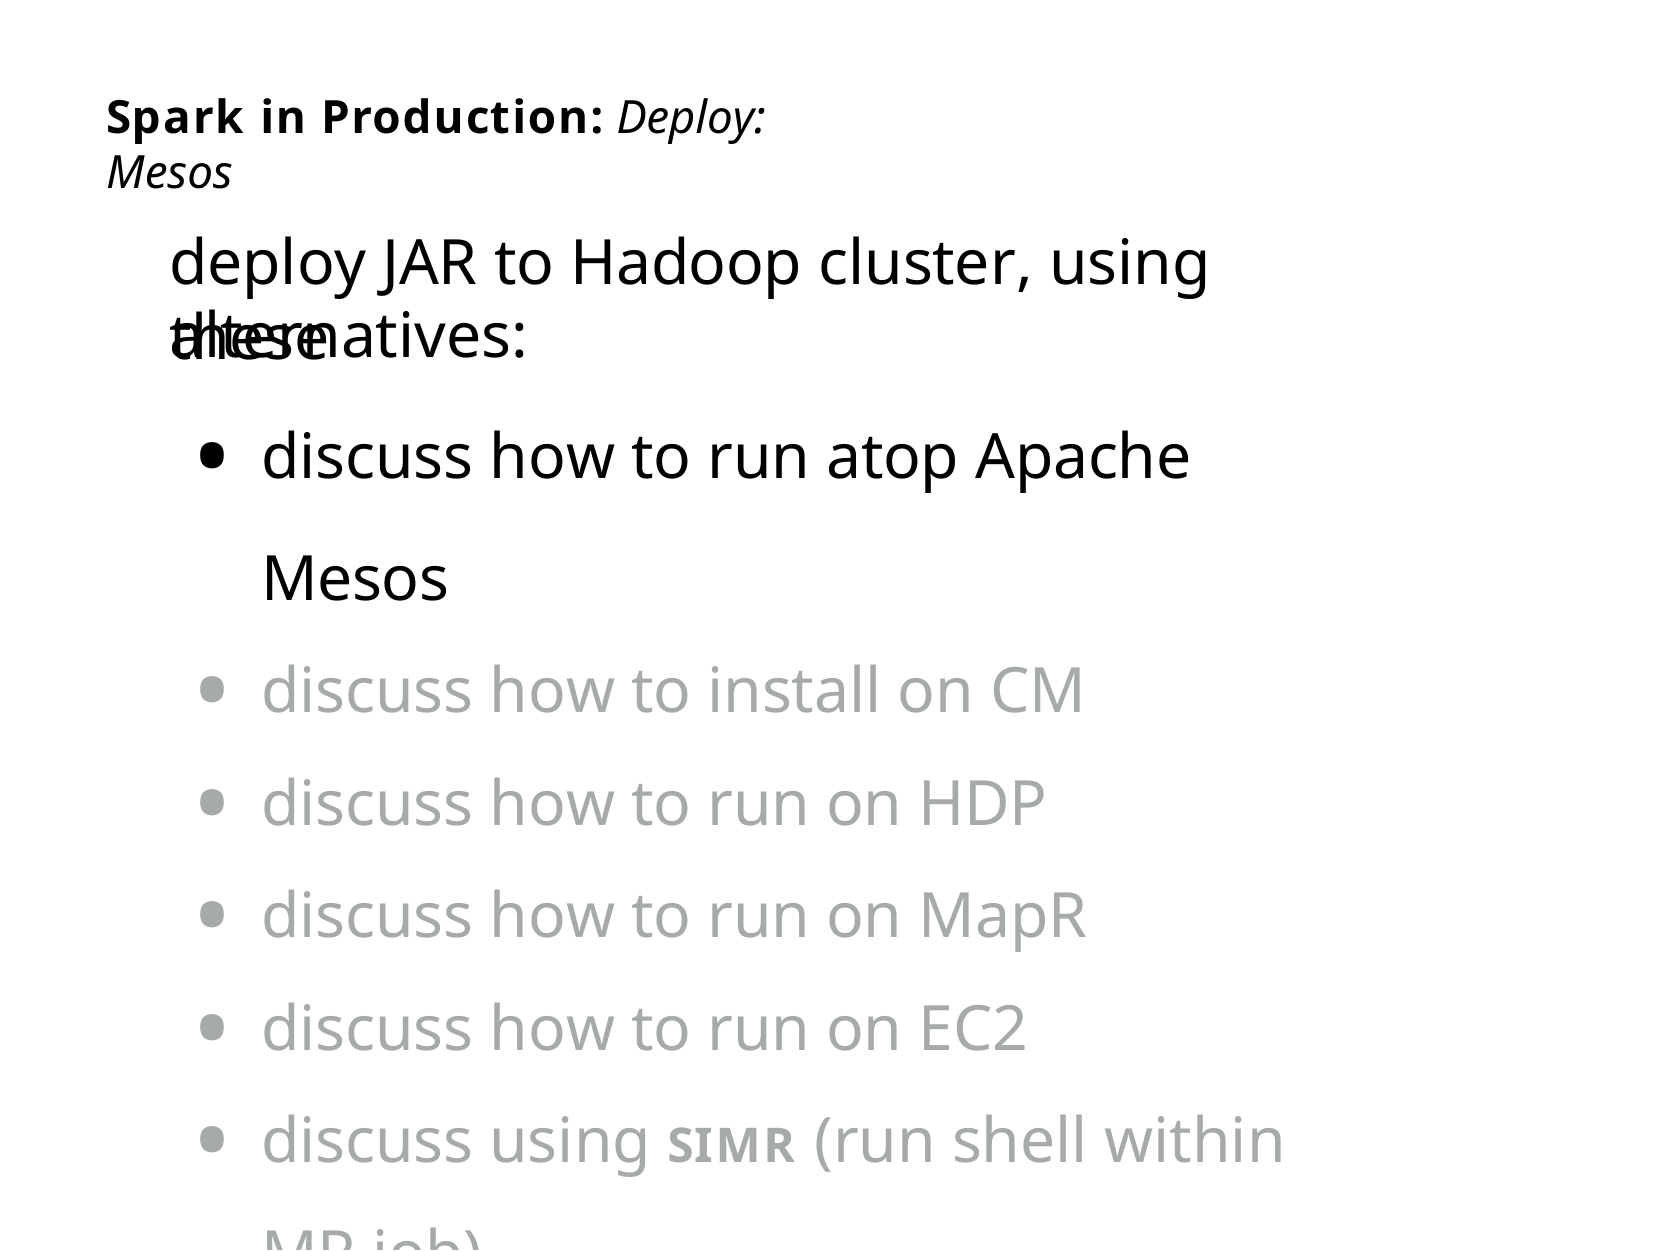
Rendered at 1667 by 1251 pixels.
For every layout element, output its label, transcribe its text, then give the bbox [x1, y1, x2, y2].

text_box Spark in Production: Deploy: Mesos [104, 87, 845, 145]
text_box deploy JAR to Hadoop cluster, using these [167, 221, 1234, 294]
text_box alternatives: discuss how to run atop Apache Mesos discuss how to install on CM discuss how to run on HDP discuss how to run on MapR discuss how to run on EC2 discuss using SIMR (run shell within MR job) …or, simply run the JAR on YARN [167, 294, 1379, 1182]
